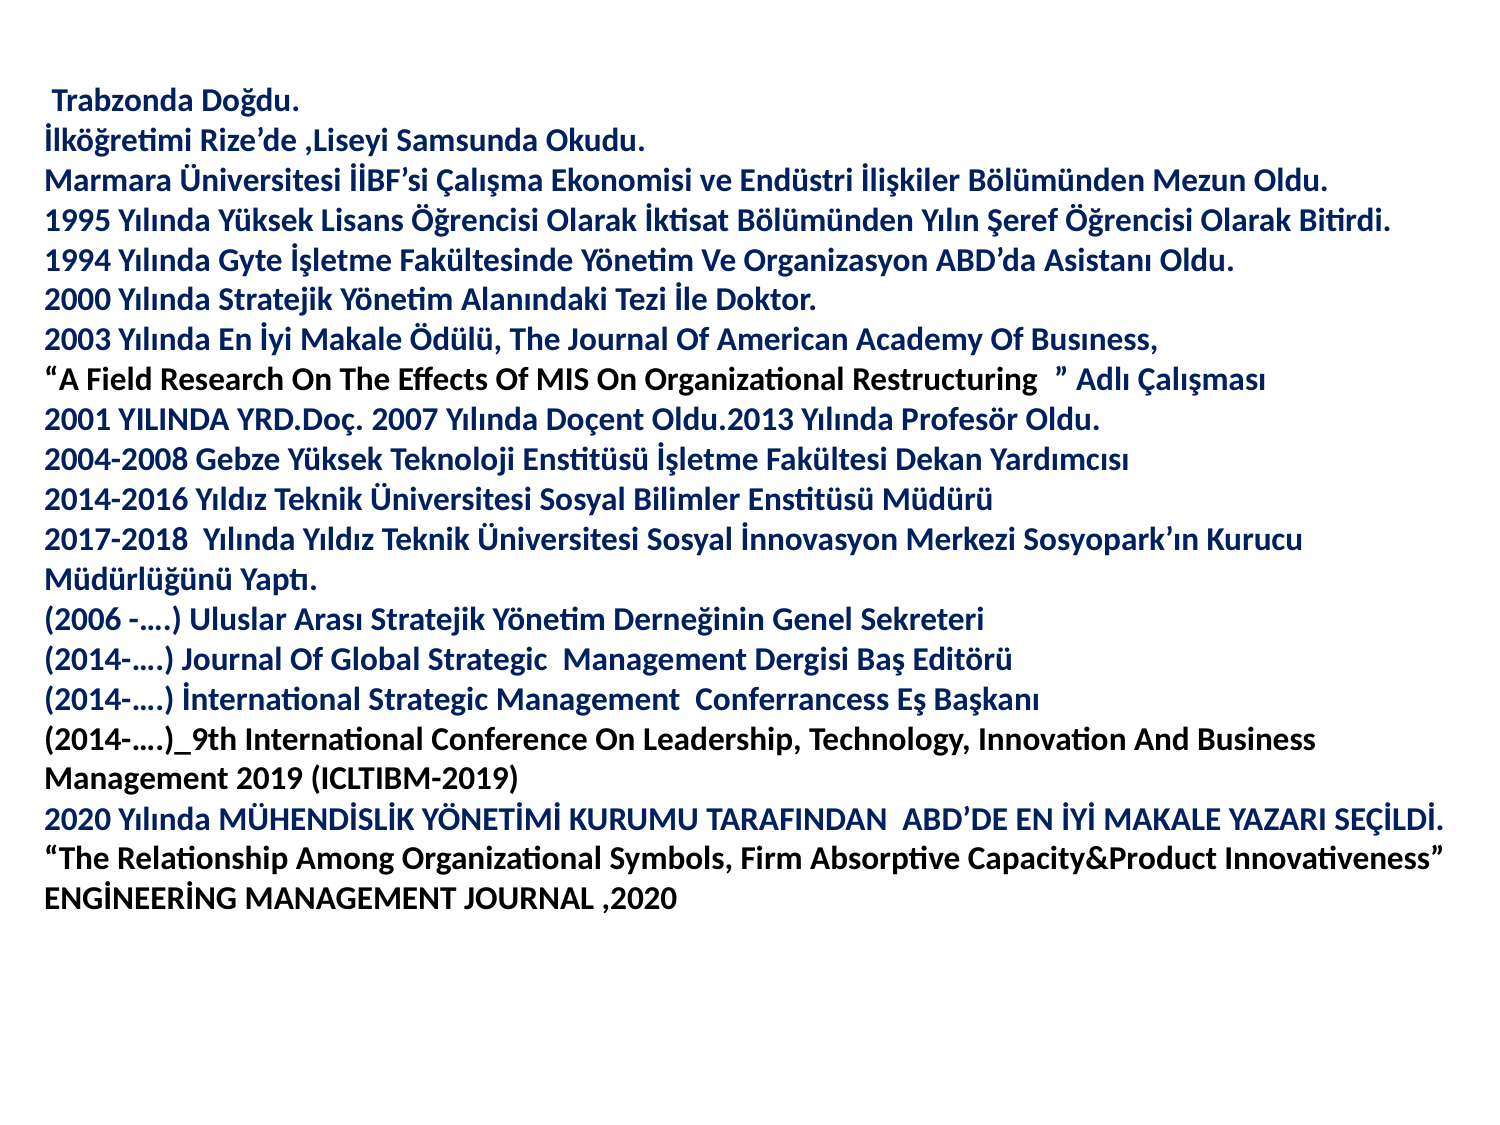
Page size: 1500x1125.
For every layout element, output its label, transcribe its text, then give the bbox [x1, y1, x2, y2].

text_box Trabzonda Doğdu. İlköğretimi Rize’de ,Liseyi Samsunda Okudu. Marmara Üniversitesi İİBF’si Çalışma Ekonomisi ve Endüstri İlişkiler Bölümünden Mezun Oldu. 1995 Yılında Yüksek Lisans Öğrencisi Olarak İktisat Bölümünden Yılın Şeref Öğrencisi Olarak Bitirdi. 1994 Yılında Gyte İşletme Fakültesinde Yönetim Ve Organizasyon ABD’da Asistanı Oldu. 2000 Yılında Stratejik Yönetim Alanındaki Tezi İle Doktor. 2003 Yılında En İyi Makale Ödülü, The Journal Of American Academy Of Busıness, “A Field Research On The Effects Of MIS On Organizational Restructuring ” Adlı Çalışması 2001 YILINDA YRD.Doç. 2007 Yılında Doçent Oldu.2013 Yılında Profesör Oldu. 2004-2008 Gebze Yüksek Teknoloji Enstitüsü İşletme Fakültesi Dekan Yardımcısı 2014-2016 Yıldız Teknik Üniversitesi Sosyal Bilimler Enstitüsü Müdürü 2017-2018 Yılında Yıldız Teknik Üniversitesi Sosyal İnnovasyon Merkezi Sosyopark’ın Kurucu Müdürlüğünü Yaptı. (2006 -….) Uluslar Arası Stratejik Yönetim Derneğinin Genel Sekreteri (2014-….) Journal Of Global Strategic Management Dergisi Baş Editörü (2014-….) İnternational Strategic Management Conferrancess Eş Başkanı (2014-….)_9th International Conference On Leadership, Technology, Innovation And Business Management 2019 (ICLTIBM-2019) 2020 Yılında MÜHENDİSLİK YÖNETİMİ KURUMU TARAFINDAN ABD’DE EN İYİ MAKALE YAZARI SEÇİLDİ. “The Relationship Among Organizational Symbols, Firm Absorptive Capacity&Product Innovativeness” ENGİNEERİNG MANAGEMENT JOURNAL ,2020 [29, 70, 1483, 924]
